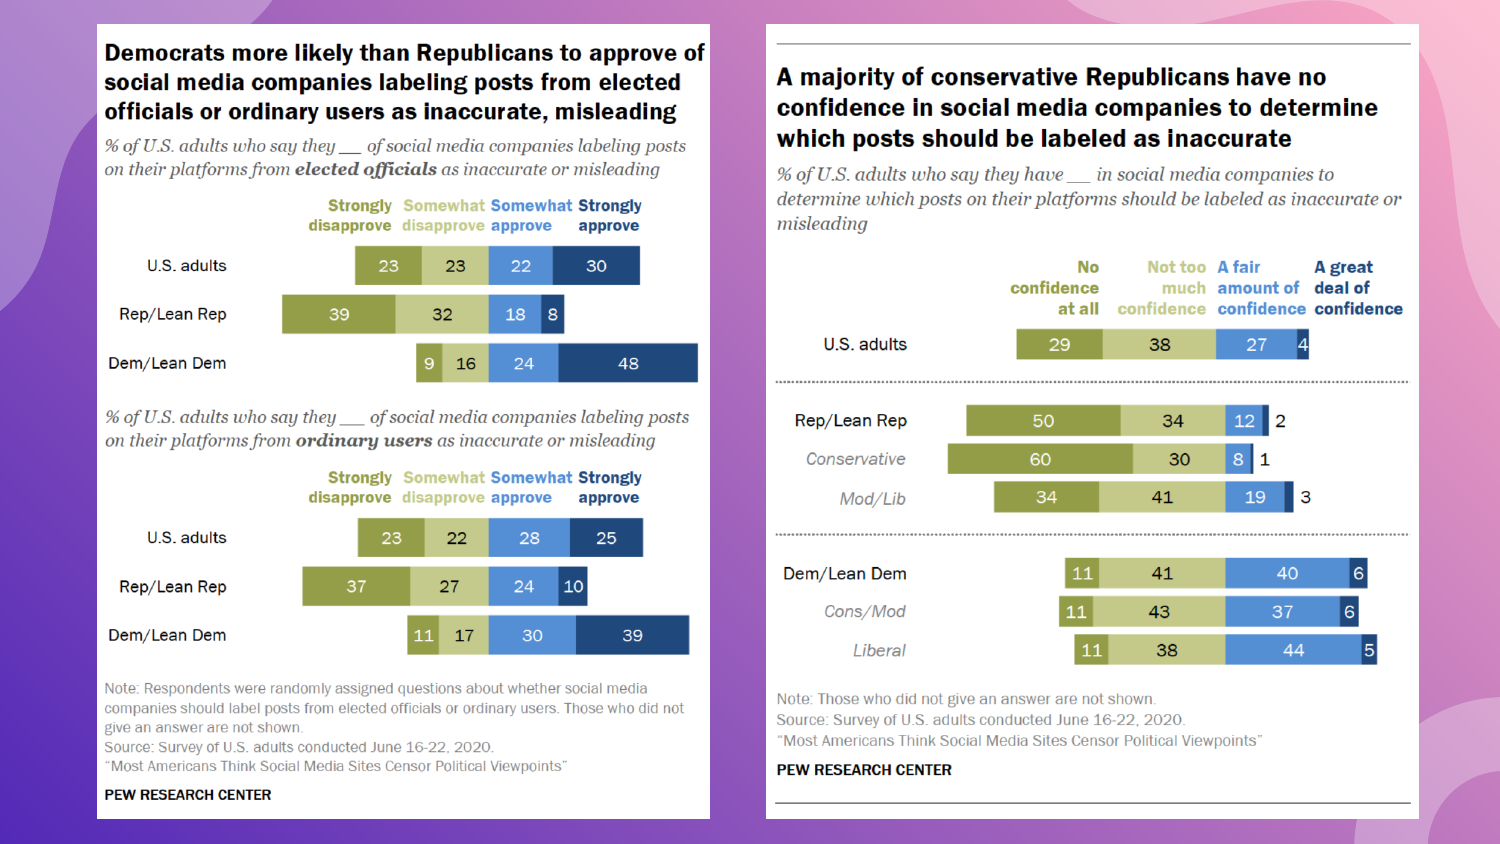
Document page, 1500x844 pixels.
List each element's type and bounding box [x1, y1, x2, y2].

picture [97, 24, 710, 819]
picture [765, 24, 1419, 819]
